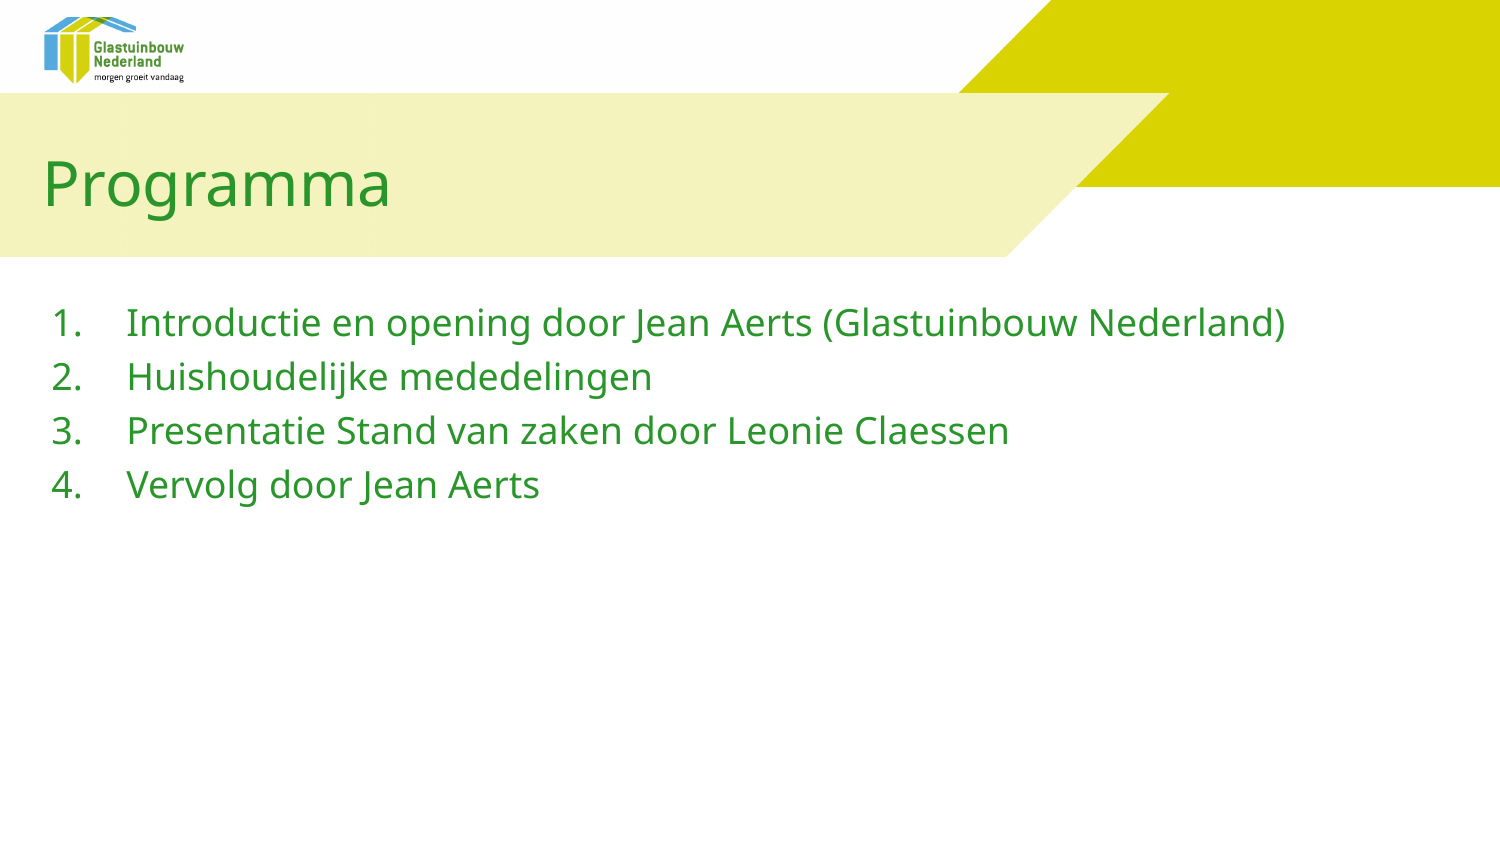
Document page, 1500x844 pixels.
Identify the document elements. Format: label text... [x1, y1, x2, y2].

text_box Introductie en opening door Jean Aerts (Glastuinbouw Nederland) Huishoudelijke mededelingen Presentatie Stand van zaken door Leonie Claessen Vervolg door Jean Aerts [36, 282, 1410, 514]
picture [0, 0, 1500, 264]
